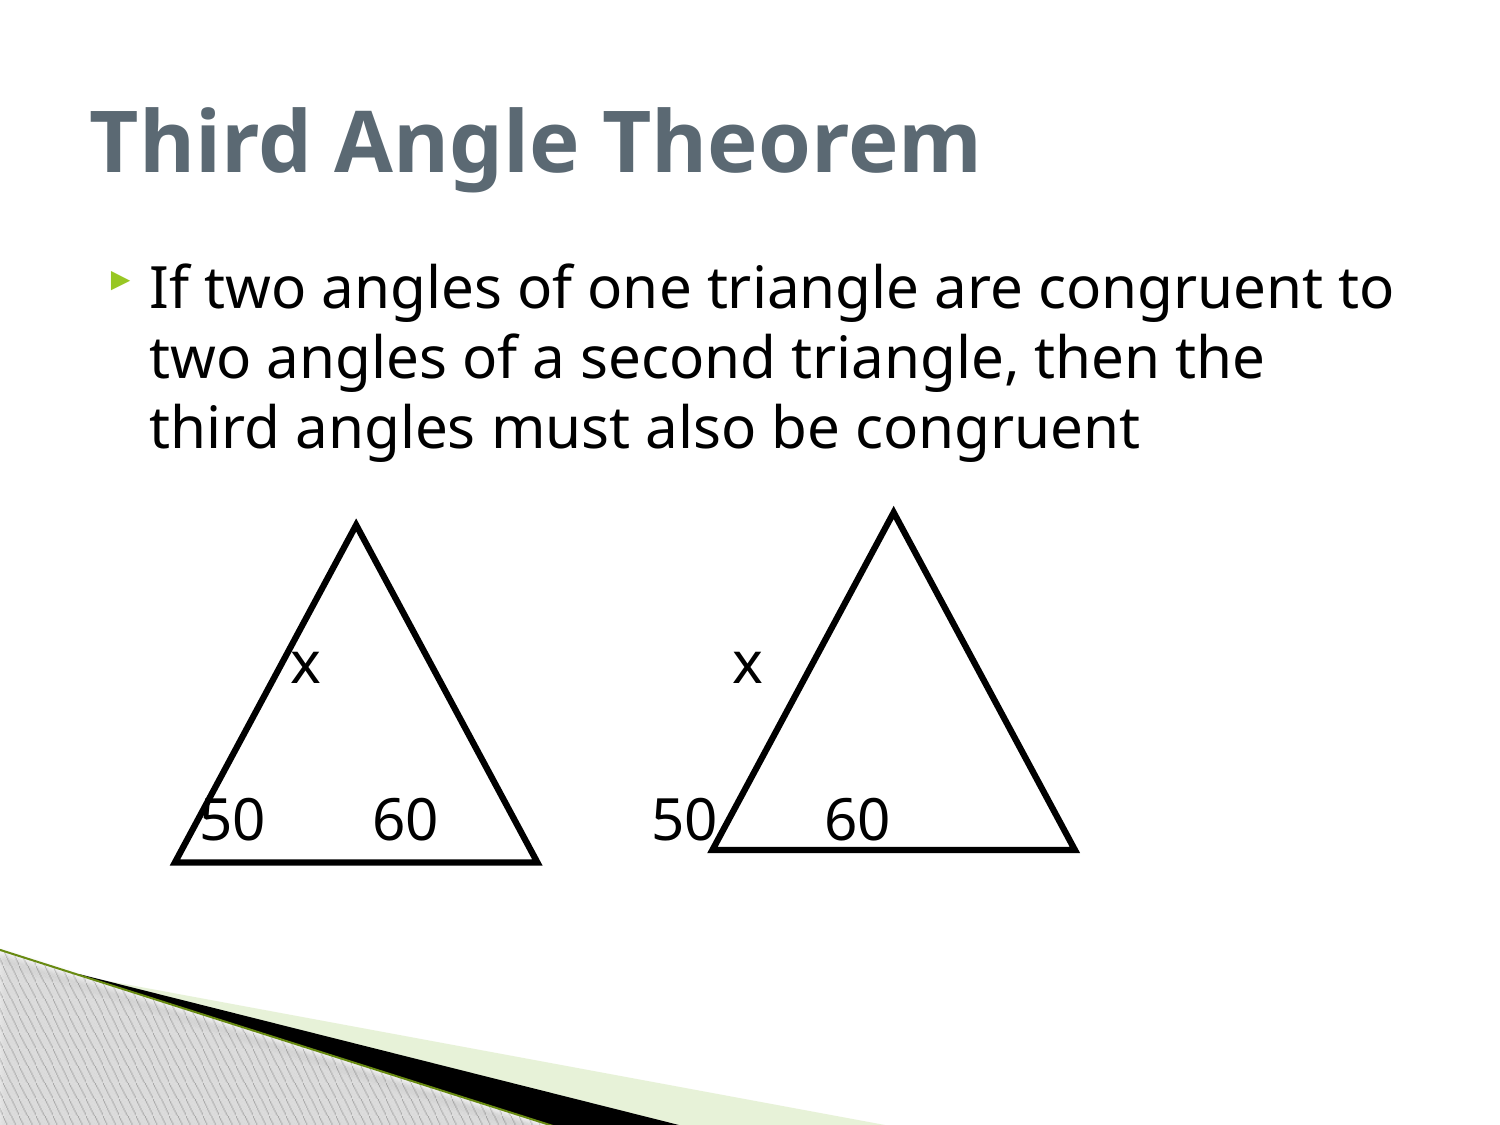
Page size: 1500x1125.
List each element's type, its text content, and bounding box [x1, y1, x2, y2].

title Third Angle Theorem [75, 45, 1425, 233]
list If two angles of one triangle are congruent to two angles of a second triangle, then the third angles must also be congruent x x 50 60 50 60 [75, 243, 1425, 986]
text_box [174, 525, 538, 863]
text_box [712, 512, 1075, 850]
